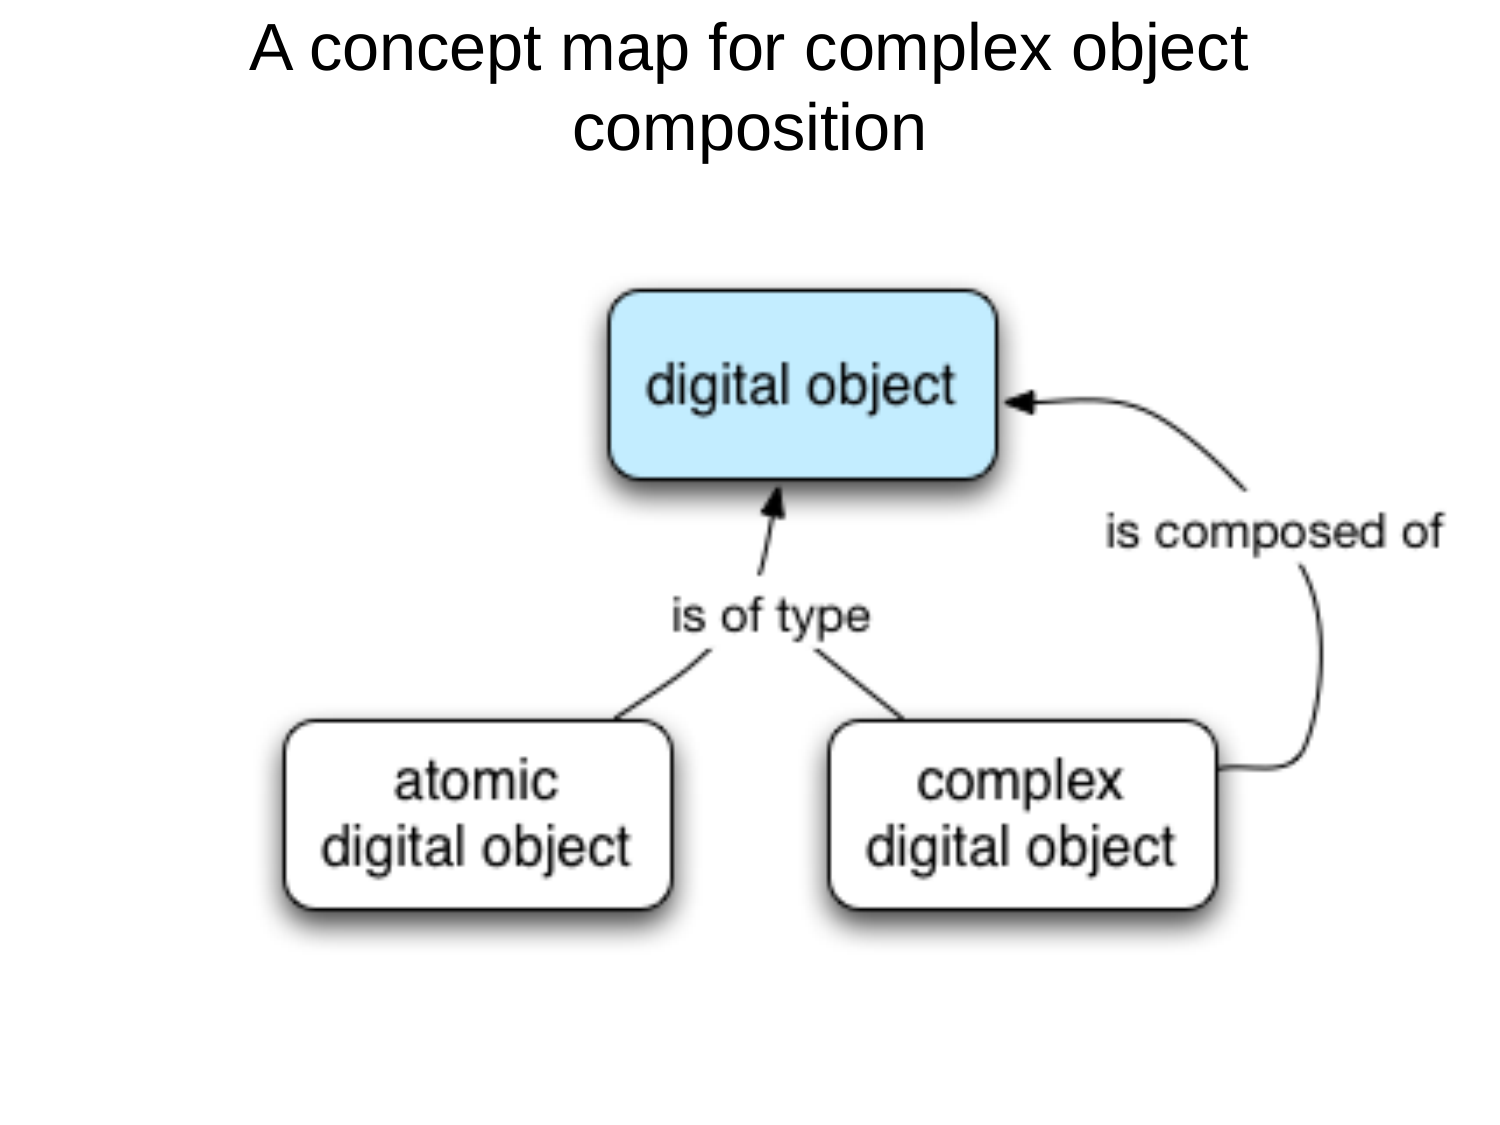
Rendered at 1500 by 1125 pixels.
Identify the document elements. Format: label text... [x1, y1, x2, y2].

picture [214, 234, 1485, 993]
title A concept map for complex object composition [74, 44, 1426, 123]
